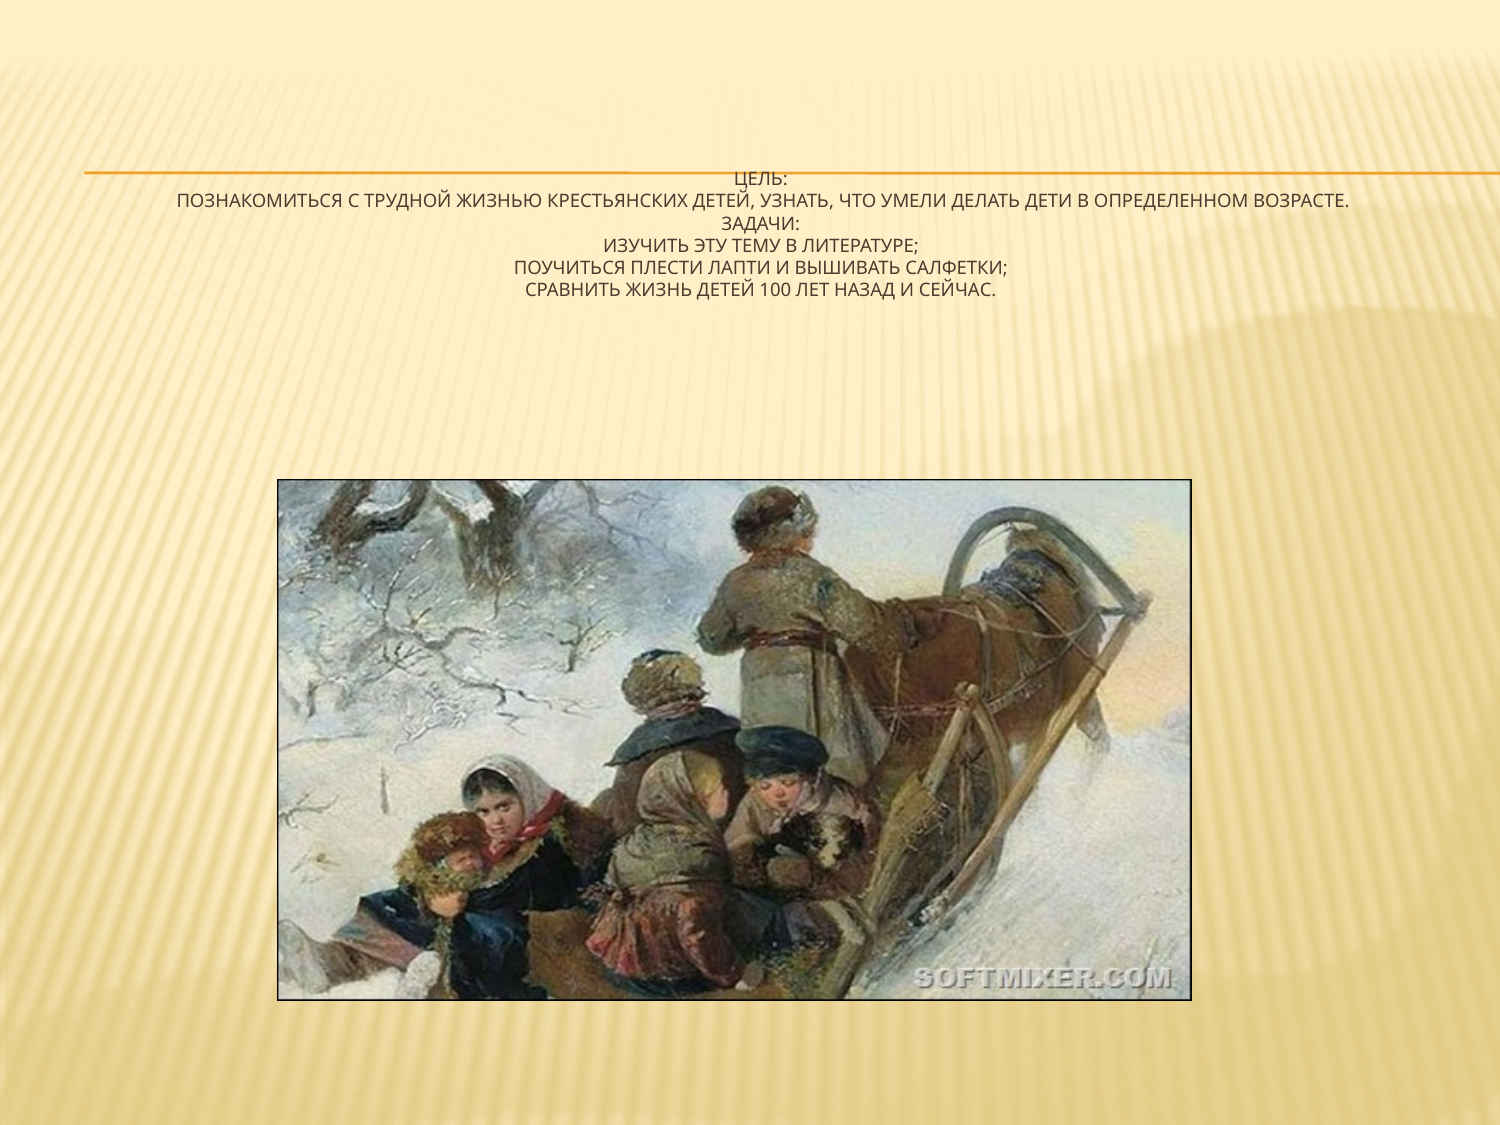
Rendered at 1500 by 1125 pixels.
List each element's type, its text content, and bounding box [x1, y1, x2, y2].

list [277, 479, 1192, 1001]
title Цель: познакомиться с трудной жизнью крестьянских детей, узнать, что умели делать дети в определенном возрасте. Задачи: изучить эту тему в литературе; поучиться плести лапти и вышивать салфетки; сравнить жизнь детей 100 лет назад и сейчас. [75, 45, 1447, 445]
